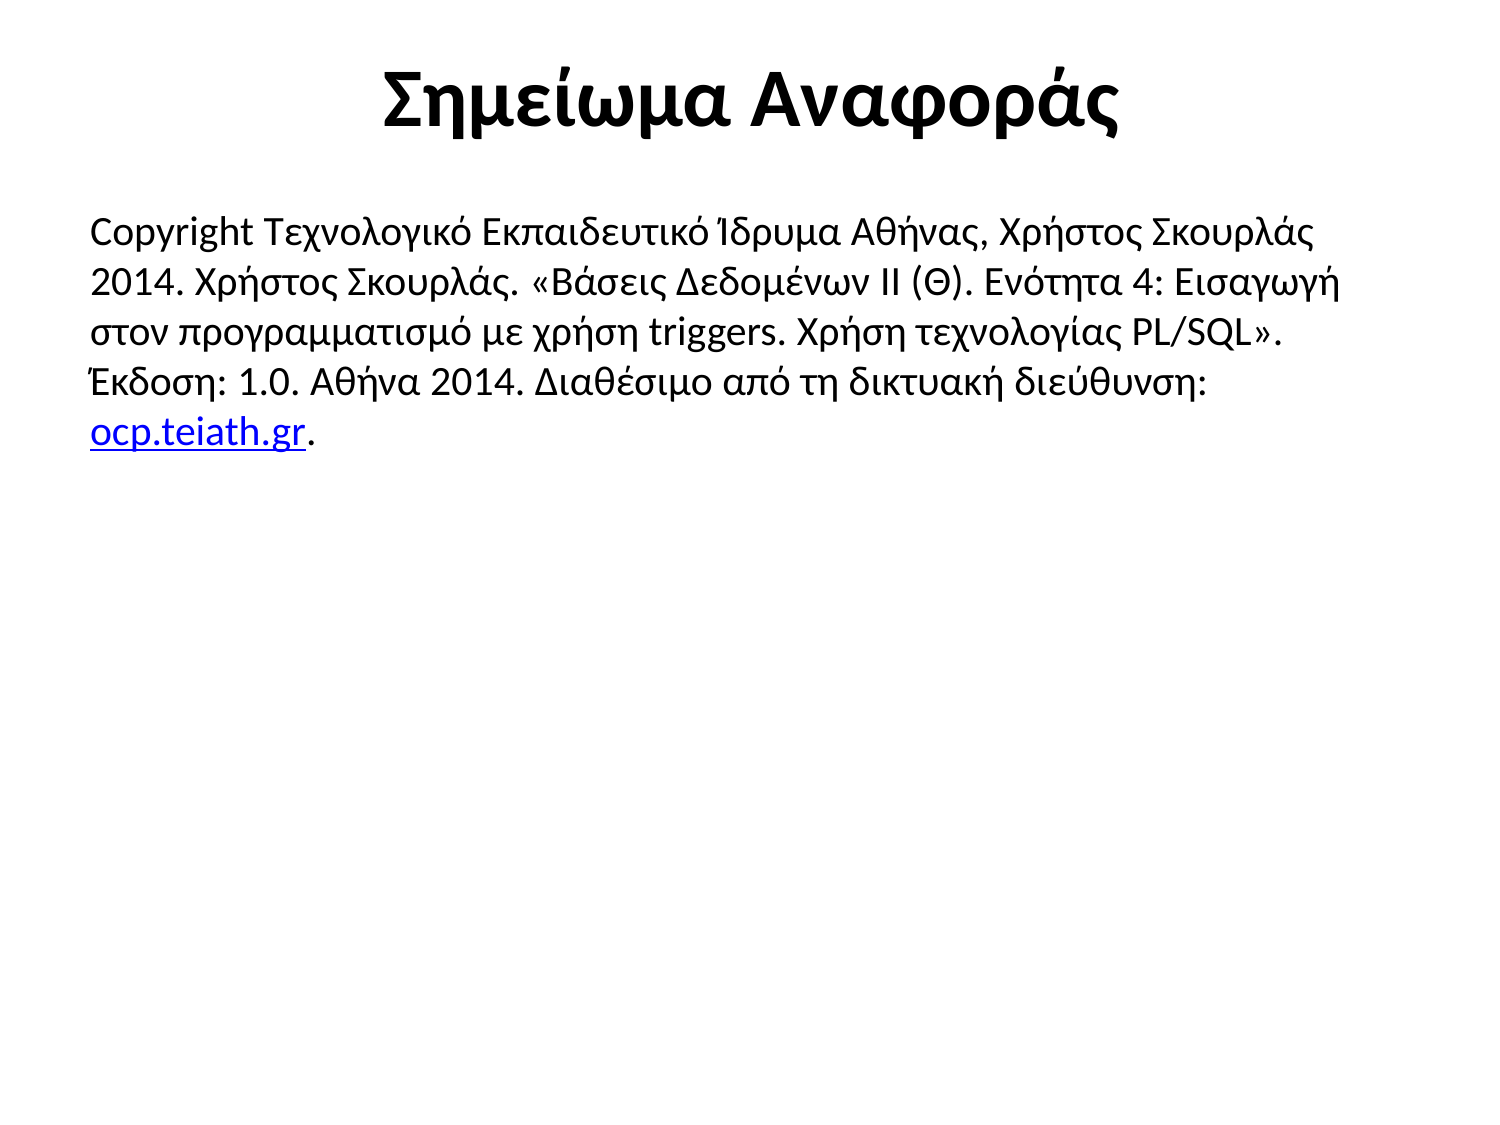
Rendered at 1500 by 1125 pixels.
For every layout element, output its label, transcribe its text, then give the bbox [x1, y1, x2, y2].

title Σημείωμα Αναφοράς [76, 19, 1427, 169]
list Copyright Τεχνολογικό Εκπαιδευτικό Ίδρυμα Αθήνας, Χρήστος Σκουρλάς 2014. Χρήστος Σκουρλάς. «Βάσεις Δεδομένων II (Θ). Ενότητα 4: Εισαγωγή στον προγραμματισμό με χρήση triggers. Χρήση τεχνολογίας PL/SQL». Έκδοση: 1.0. Αθήνα 2014. Διαθέσιμο από τη δικτυακή διεύθυνση: ocp.teiath.gr. [75, 196, 1425, 1024]
